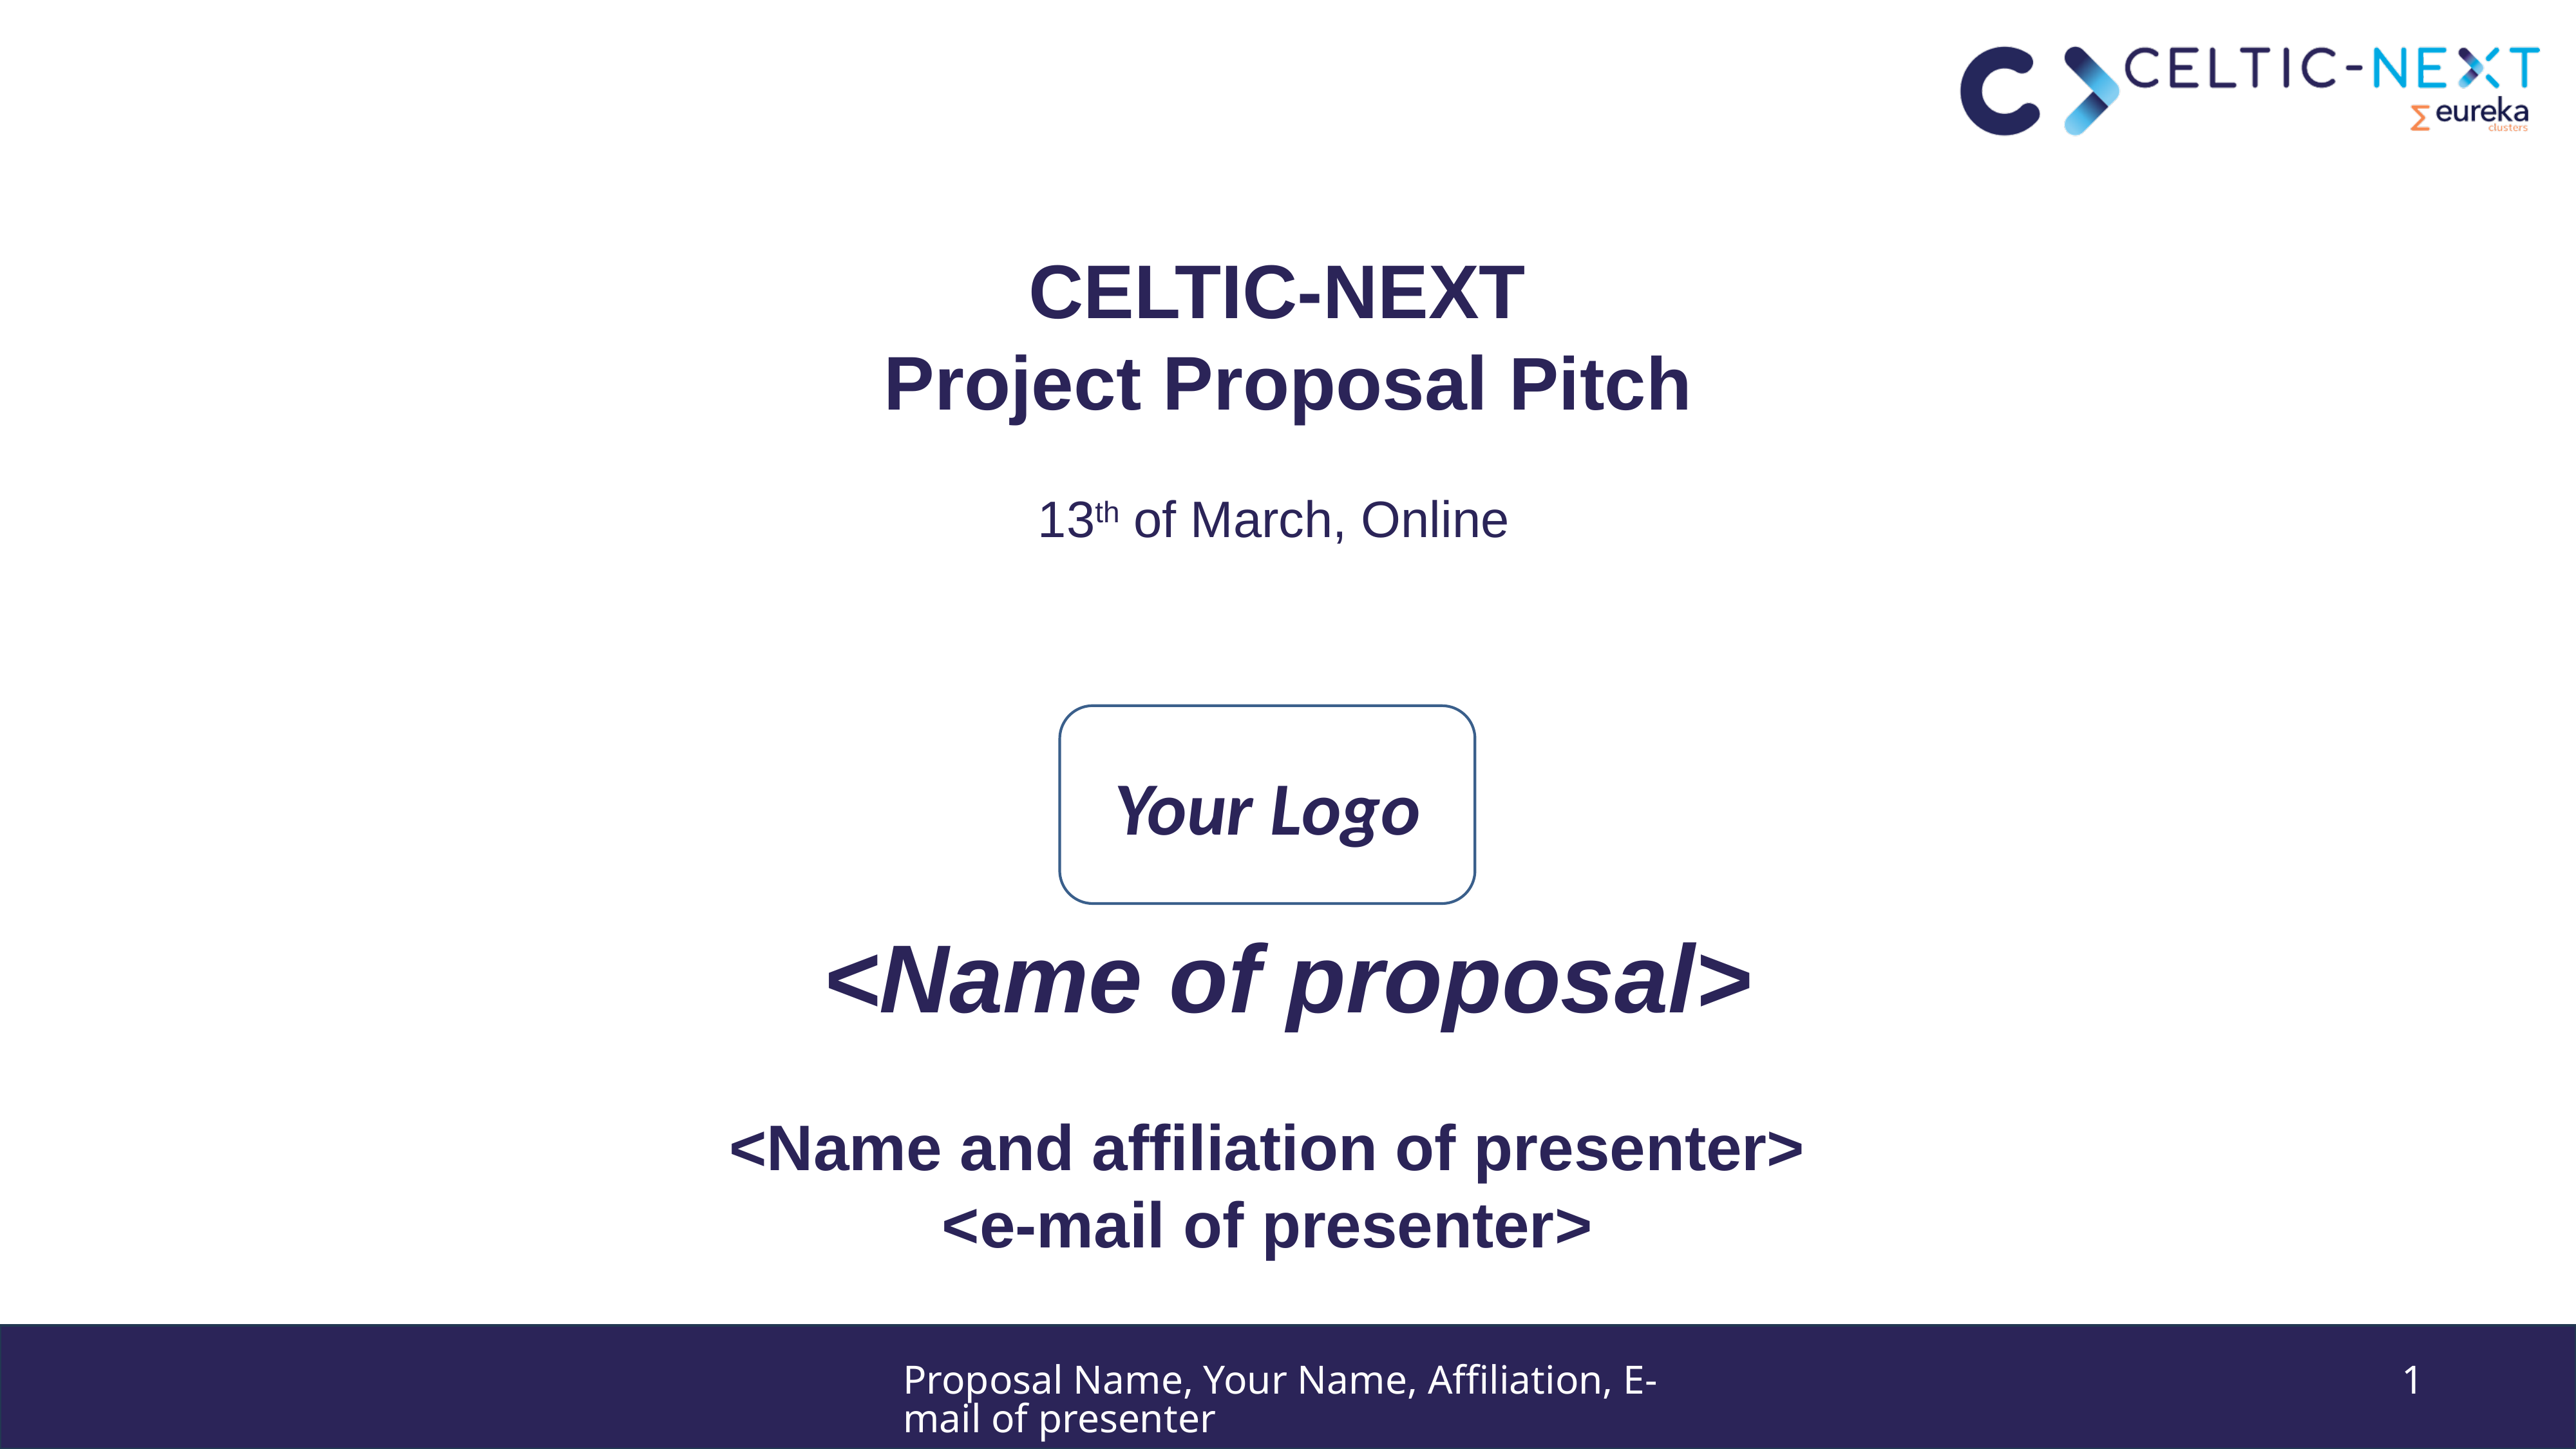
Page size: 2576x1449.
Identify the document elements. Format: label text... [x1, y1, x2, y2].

text_box <Name and affiliation of presenter> <e-mail of presenter> [621, 1101, 1913, 1265]
title CELTIC-NEXT Project Proposal Pitch 13th of March, Online [193, 47, 2383, 687]
slide_number 1 [1846, 1343, 2447, 1421]
text_box Your Logo [1058, 704, 1477, 905]
picture [1913, 0, 2576, 170]
footer Proposal Name, Your Name, Affiliation, E-mail of presenter [880, 1343, 1696, 1421]
subtitle <Name of proposal> [386, 840, 2190, 1211]
